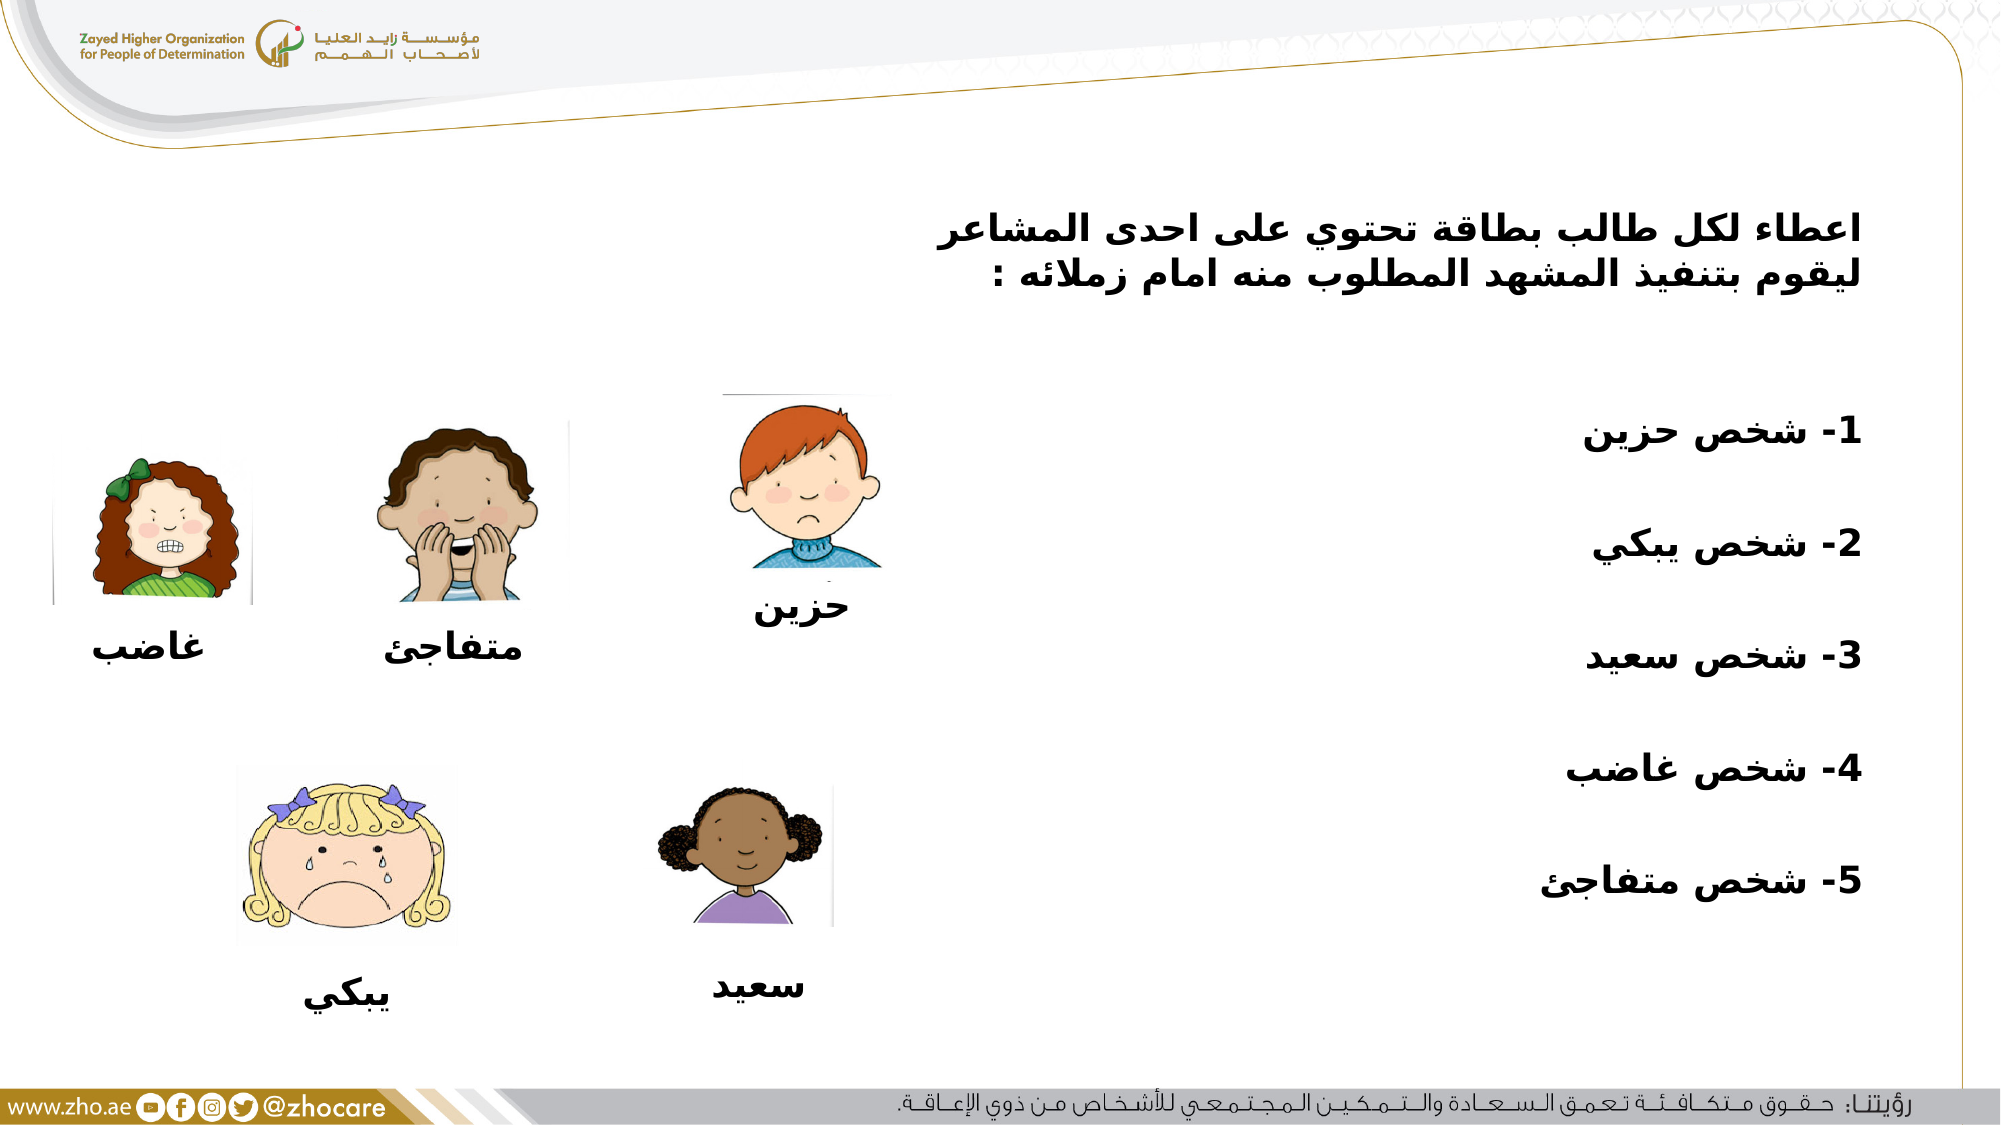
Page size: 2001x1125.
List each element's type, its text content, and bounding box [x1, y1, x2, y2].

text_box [235, 765, 459, 1019]
picture [0, 0, 2001, 1125]
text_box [711, 394, 893, 634]
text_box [337, 411, 570, 676]
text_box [52, 433, 254, 676]
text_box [643, 759, 849, 1013]
text_box اعطاء لكل طالب بطاقة تحتوي على احدى المشاعر ليقوم بتنفيذ المشهد المطلوب منه امام زملائه : 1- شخص حزين 2- شخص يبكي 3- شخص سعيد 4- شخص غاضب 5- شخص متفاجئ [877, 196, 1878, 909]
